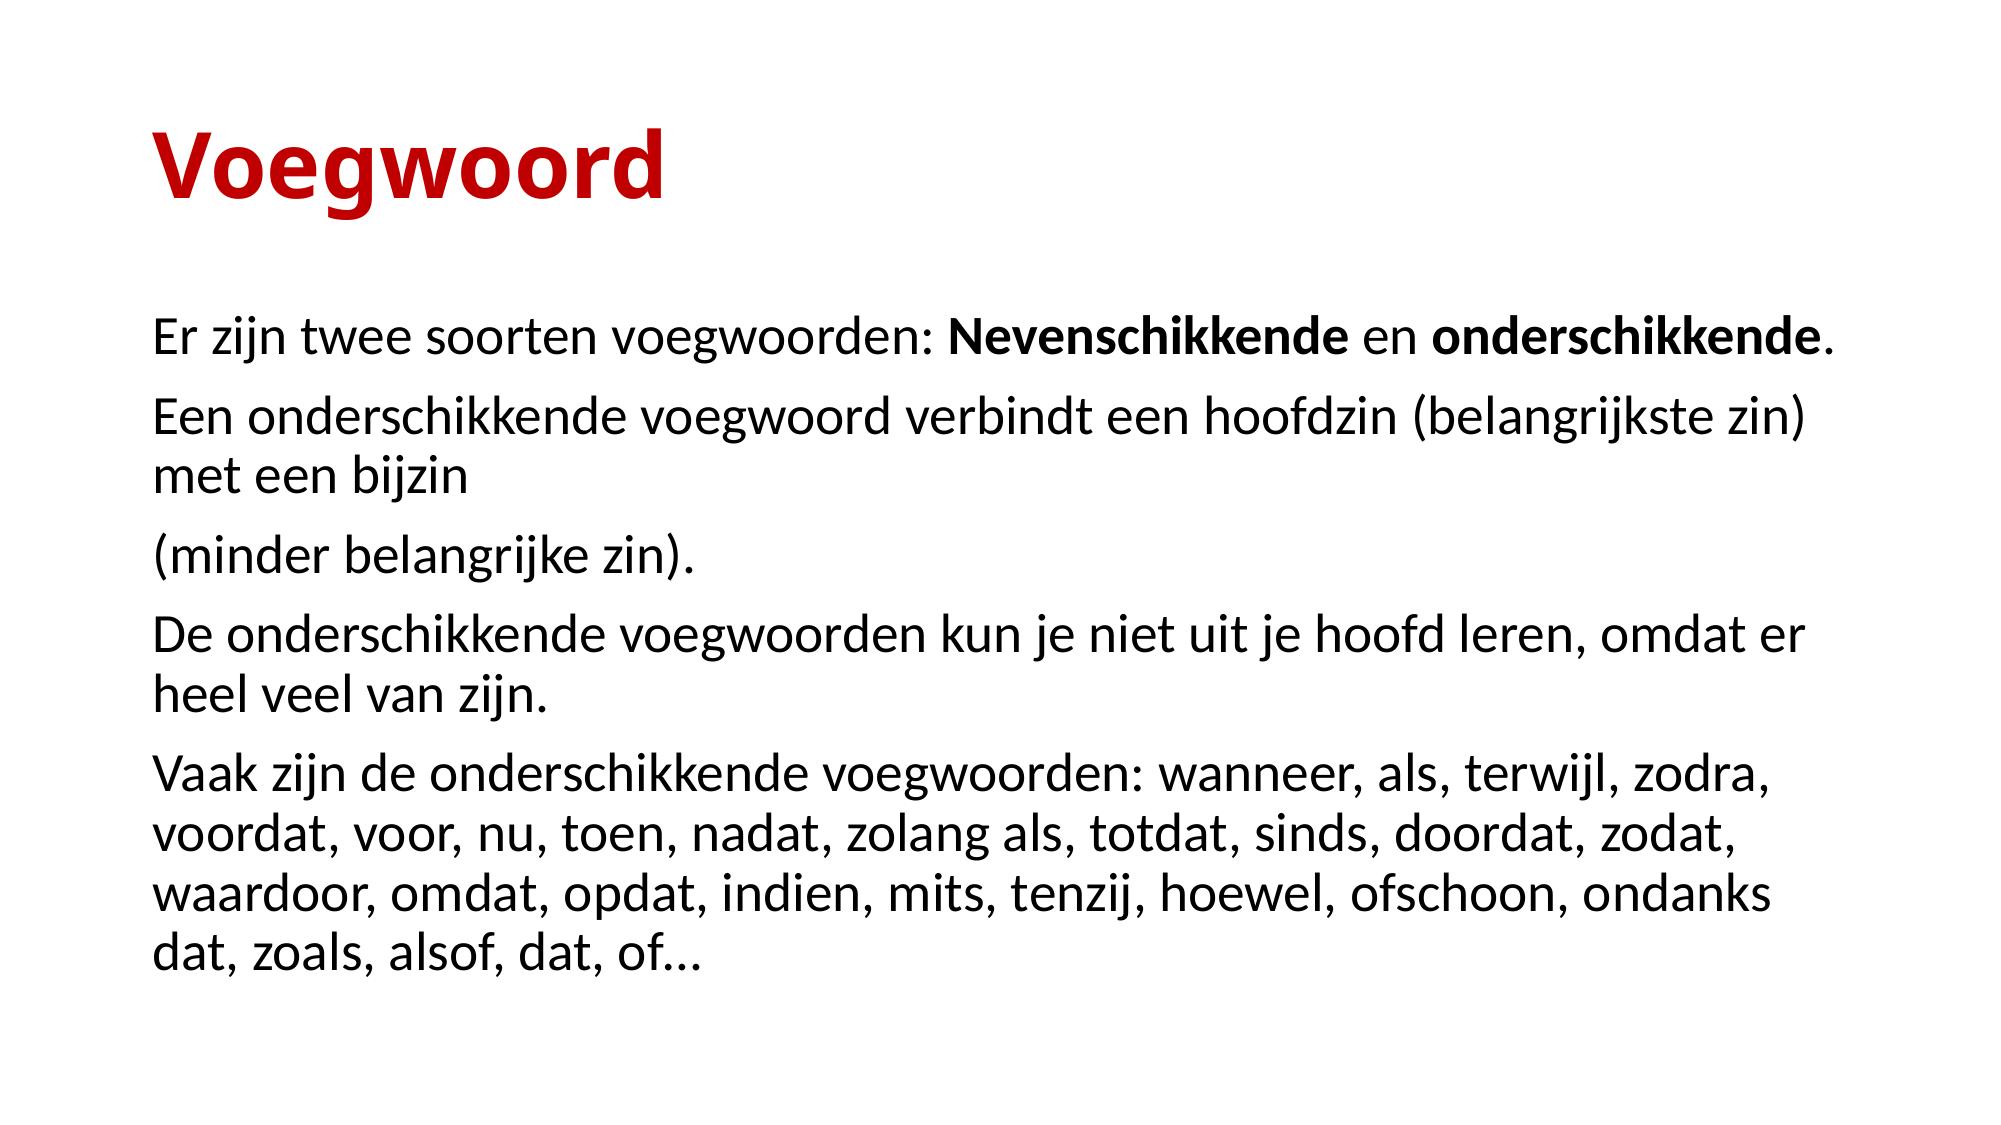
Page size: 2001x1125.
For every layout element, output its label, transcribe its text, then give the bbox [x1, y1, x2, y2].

list Er zijn twee soorten voegwoorden: Nevenschikkende en onderschikkende. Een onderschikkende voegwoord verbindt een hoofdzin (belangrijkste zin) met een bijzin (minder belangrijke zin). De onderschikkende voegwoorden kun je niet uit je hoofd leren, omdat er heel veel van zijn. Vaak zijn de onderschikkende voegwoorden: wanneer, als, terwijl, zodra, voordat, voor, nu, toen, nadat, zolang als, totdat, sinds, doordat, zodat, waardoor, omdat, opdat, indien, mits, tenzij, hoewel, ofschoon, ondanks dat, zoals, alsof, dat, of… [137, 299, 1863, 1014]
title Voegwoord [137, 59, 1863, 278]
